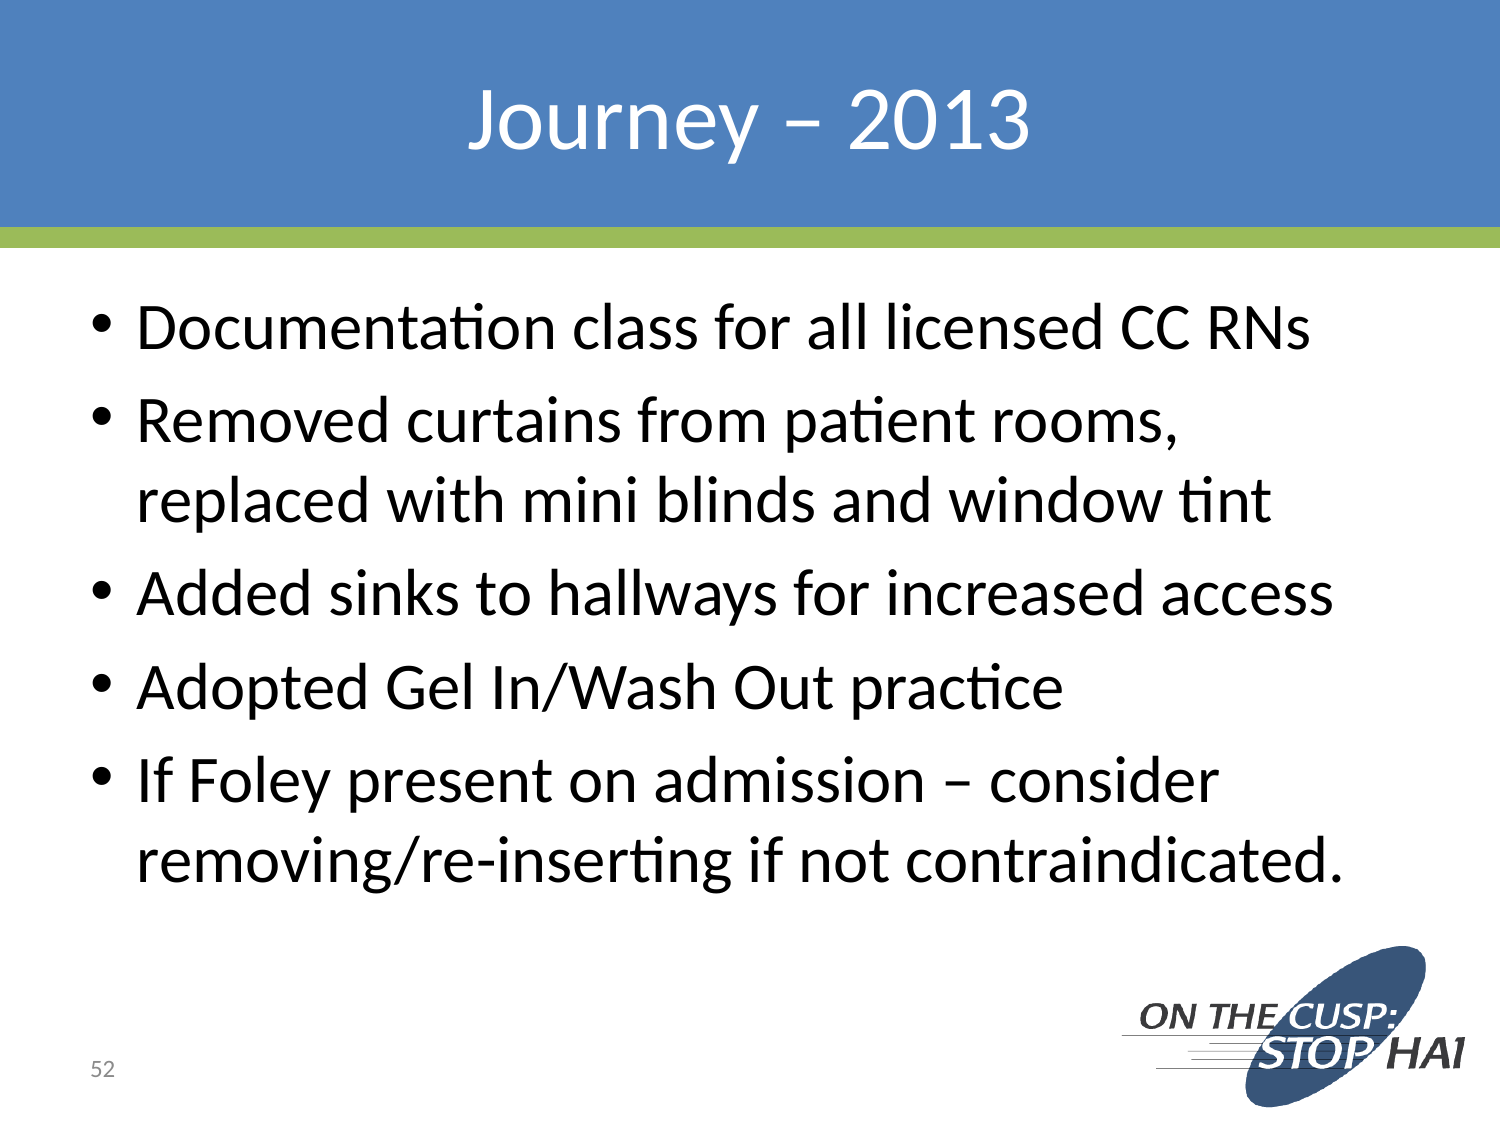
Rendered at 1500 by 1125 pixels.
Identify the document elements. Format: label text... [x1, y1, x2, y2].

title Journey – 2013 [0, 0, 1500, 225]
slide_number 52 [75, 1037, 425, 1098]
list Documentation class for all licensed CC RNs Removed curtains from patient rooms, replaced with mini blinds and window tint Added sinks to hallways for increased access Adopted Gel In/Wash Out practice If Foley present on admission – consider removing/re-inserting if not contraindicated. [75, 275, 1413, 950]
picture [1098, 929, 1500, 1125]
